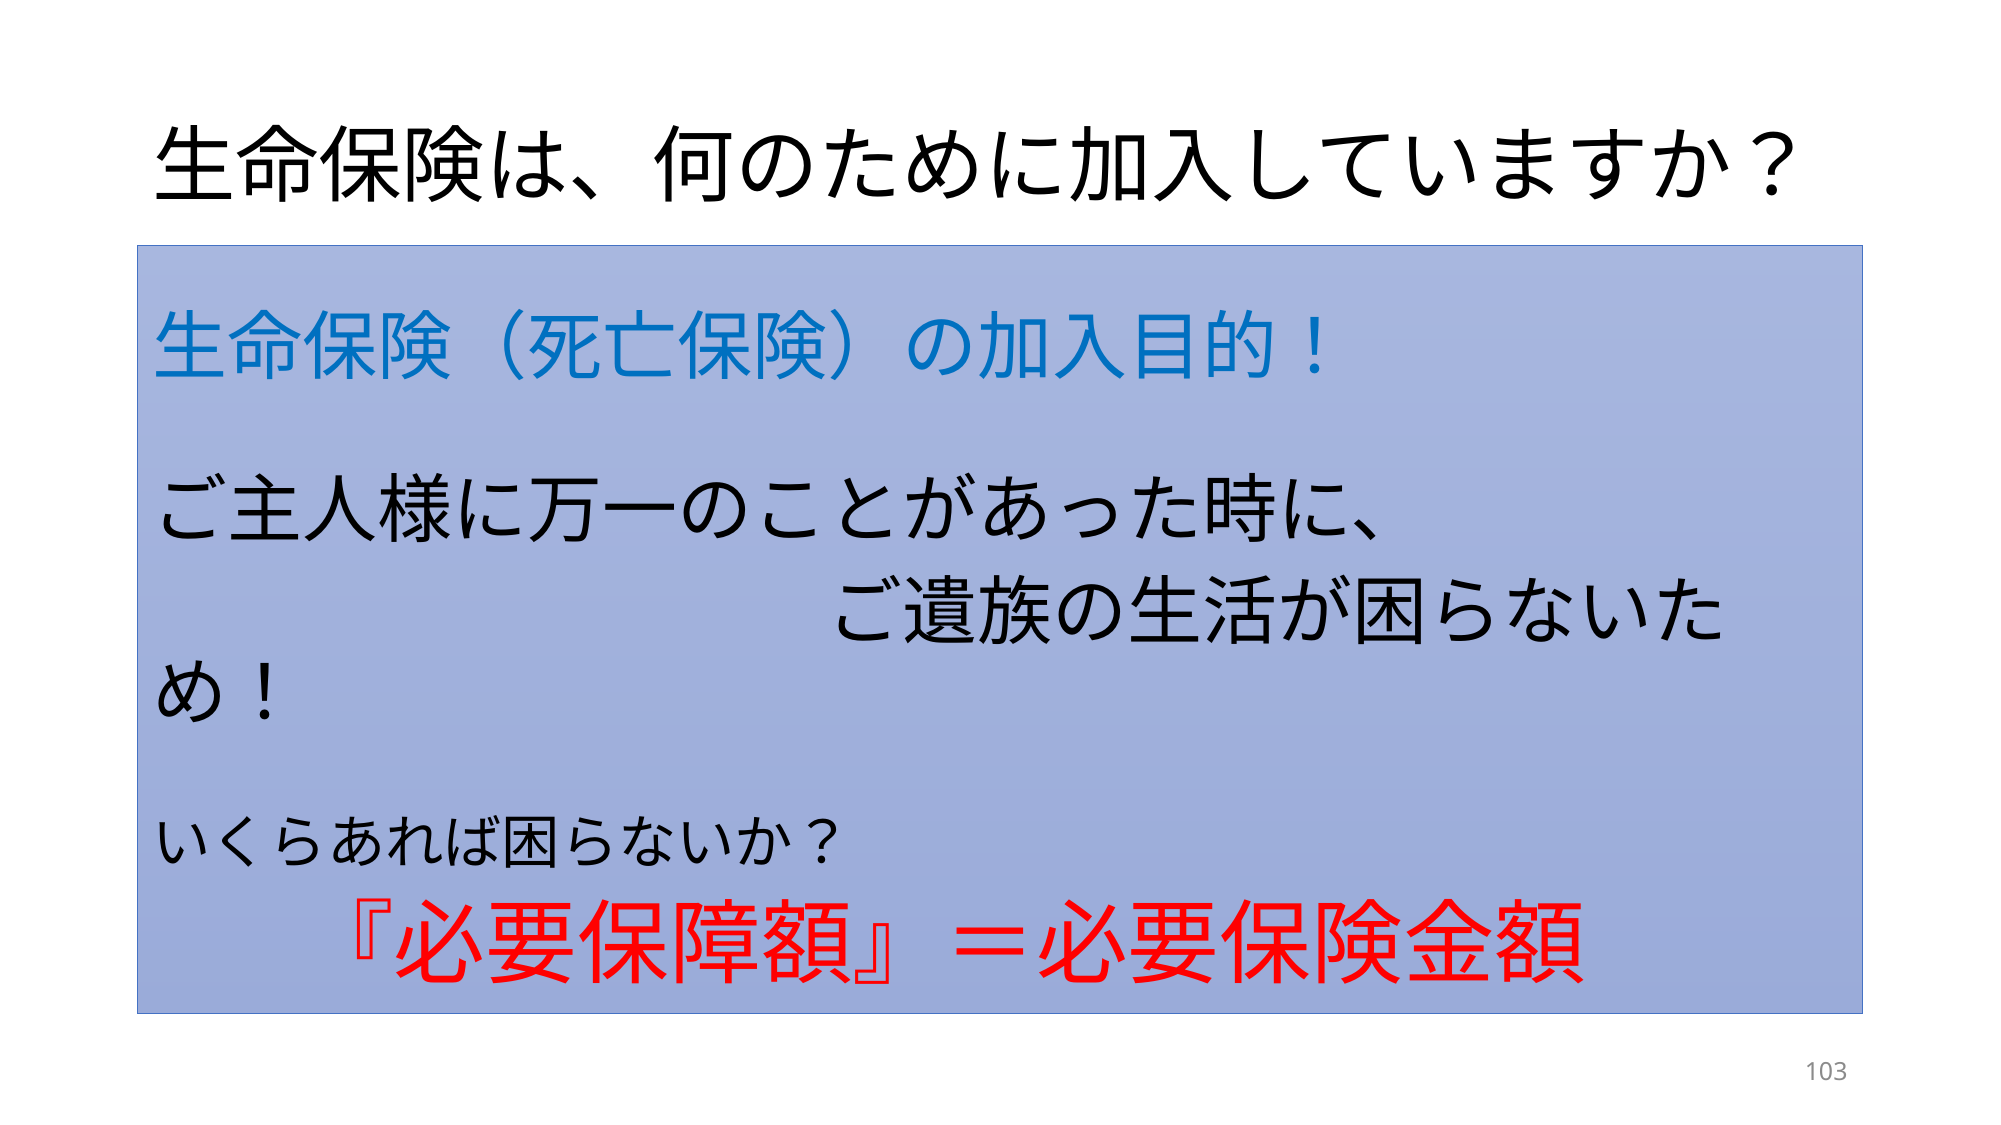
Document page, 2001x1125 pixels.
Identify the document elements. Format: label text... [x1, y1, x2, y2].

title 生命保険は、何のために加入していますか？ [137, 59, 1863, 245]
list 生命保険（死亡保険）の加入目的！ ご主人様に万一のことがあった時に、 ご遺族の生活が困らないため！ いくらあれば困らないか？ 『必要保障額』＝必要保険金額 [137, 245, 1863, 1014]
slide_number 103 [1412, 1042, 1863, 1103]
